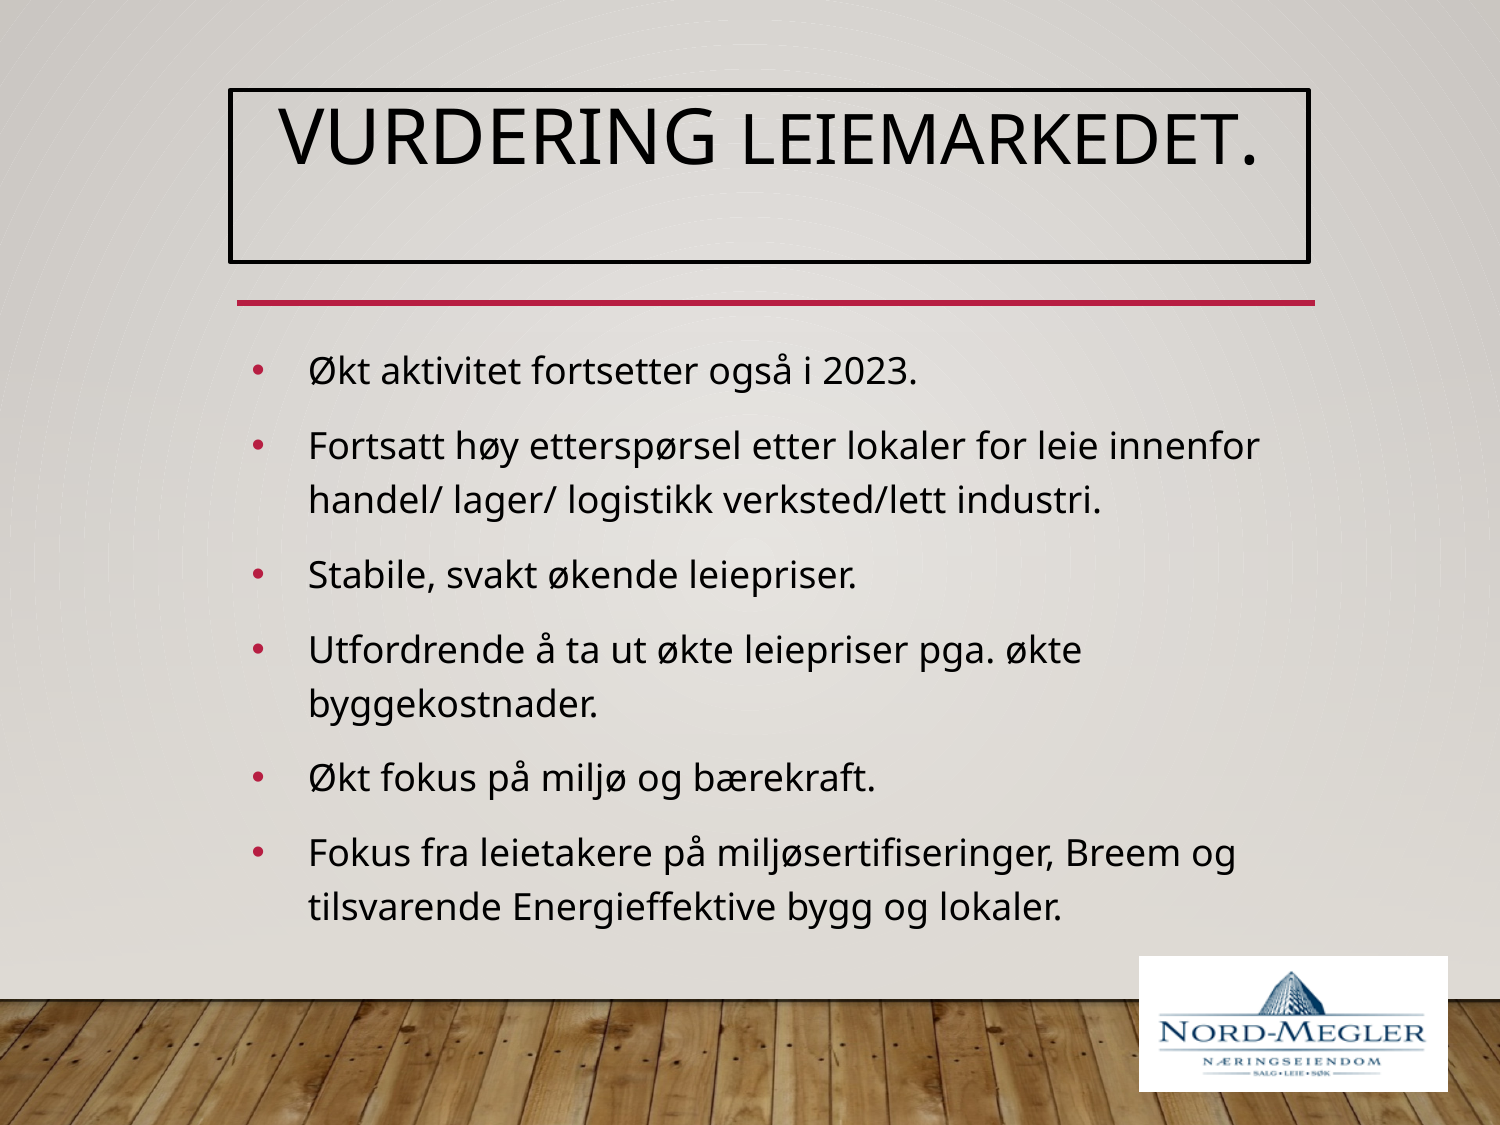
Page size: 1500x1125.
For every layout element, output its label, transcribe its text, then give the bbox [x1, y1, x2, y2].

title Vurdering leiemarkedet. [230, 90, 1309, 263]
picture [0, 956, 1500, 1125]
list Økt aktivitet fortsetter også i 2023. Fortsatt høy etterspørsel etter lokaler for leie innenfor handel/ lager/ logistikk verksted/lett industri. Stabile, svakt økende leiepriser. Utfordrende å ta ut økte leiepriser pga. økte byggekostnader. Økt fokus på miljø og bærekraft. Fokus fra leietakere på miljøsertifiseringer, Breem og tilsvarende Energieffektive bygg og lokaler. [236, 330, 1315, 897]
